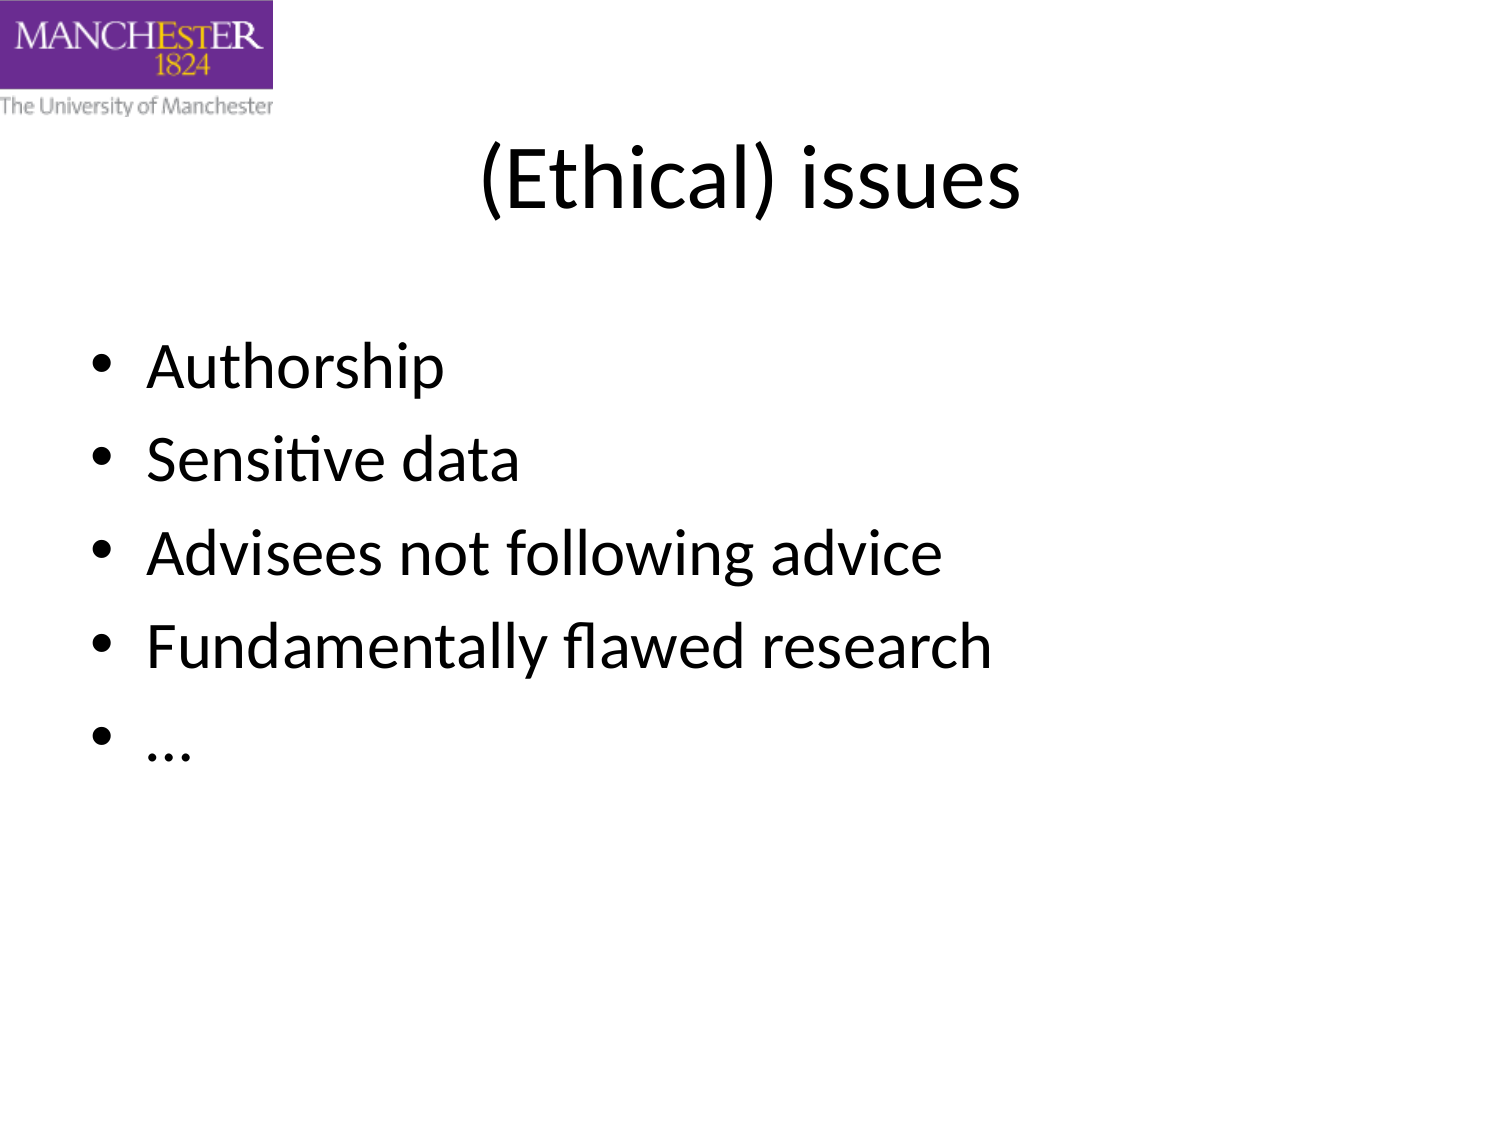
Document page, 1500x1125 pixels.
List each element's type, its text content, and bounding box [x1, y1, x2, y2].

list Authorship Sensitive data Advisees not following advice Fundamentally flawed research … [75, 314, 1425, 1005]
title (Ethical) issues [75, 78, 1425, 266]
